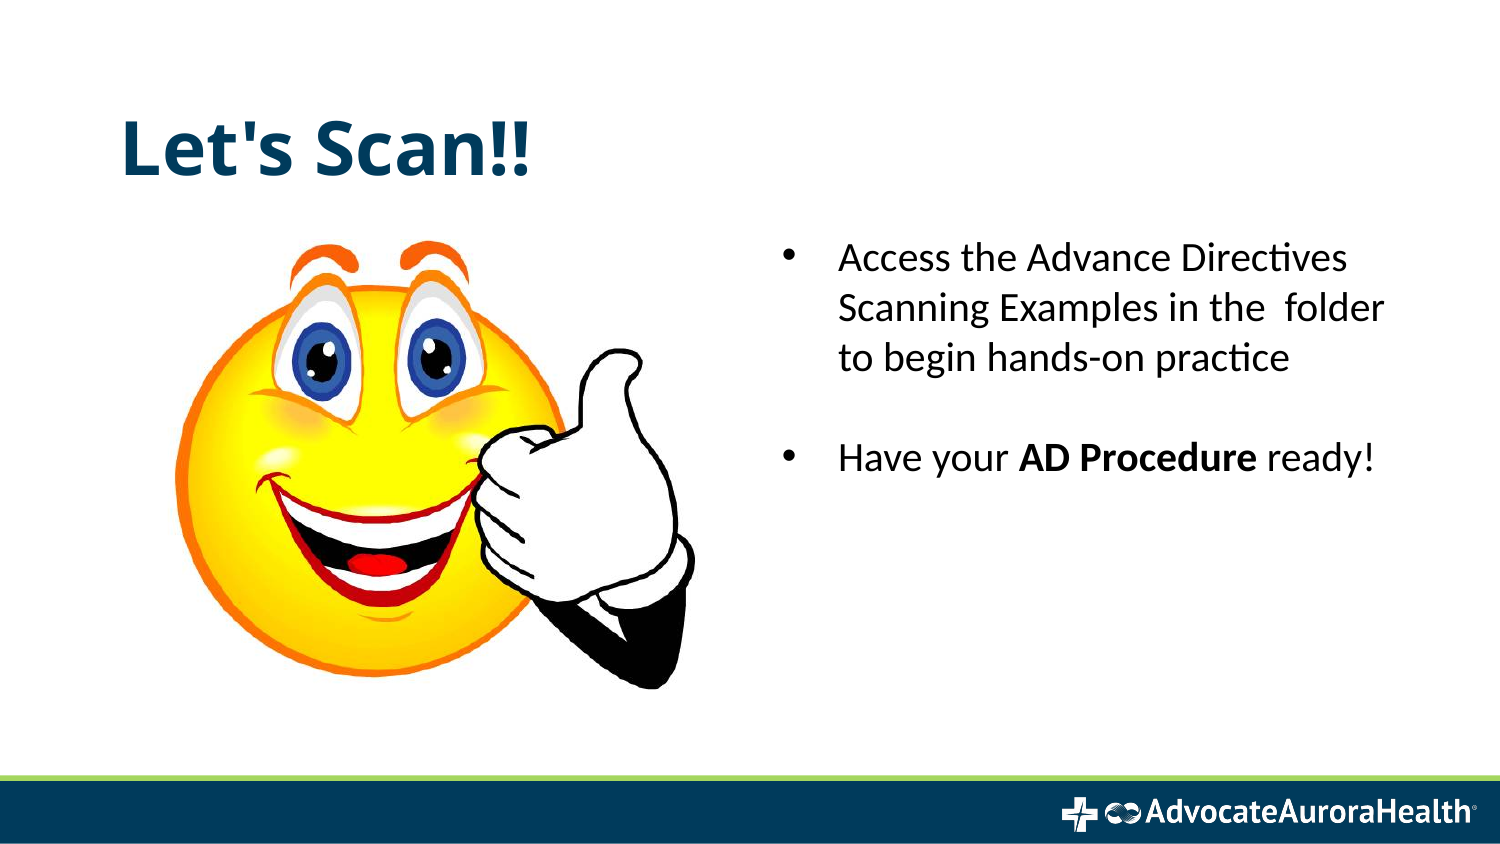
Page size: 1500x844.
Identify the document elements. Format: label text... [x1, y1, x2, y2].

picture [1062, 797, 1477, 832]
title Let's Scan!! [104, 102, 1430, 200]
picture [153, 239, 718, 690]
text_box Access the Advance Directives Scanning Examples in the folder to begin hands-on practice Have your AD Procedure ready! [767, 222, 1407, 488]
